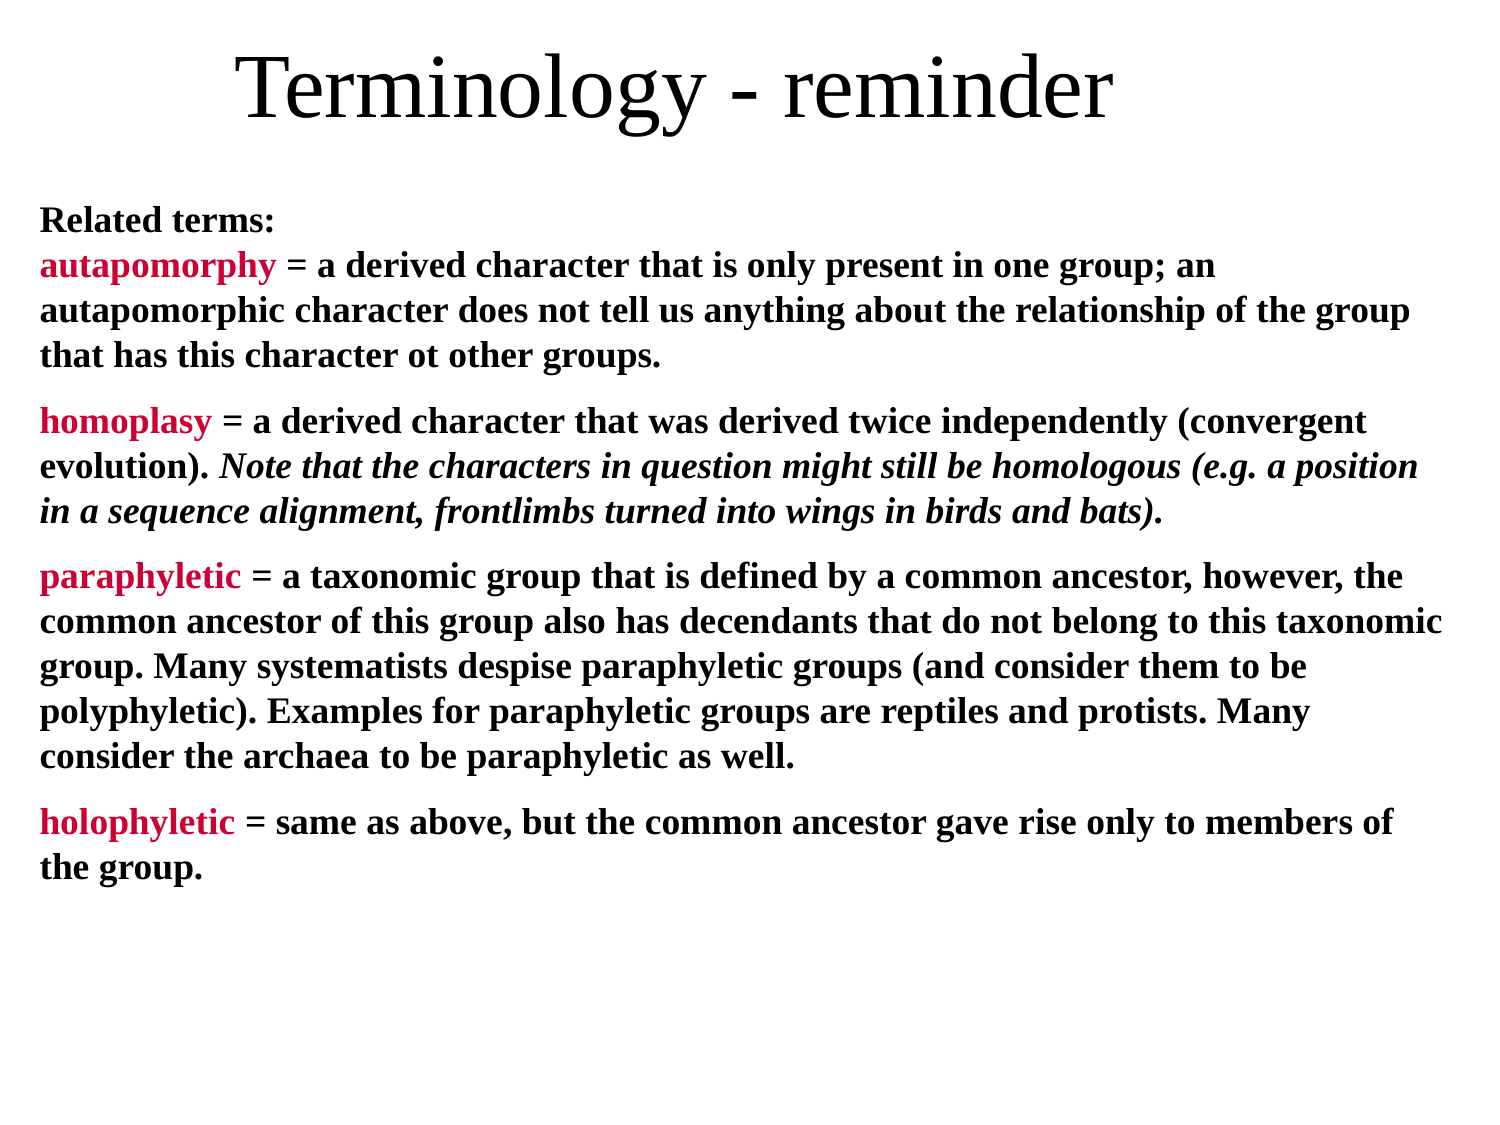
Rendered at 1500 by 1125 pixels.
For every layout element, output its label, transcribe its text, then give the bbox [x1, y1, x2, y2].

text_box Related terms: autapomorphy = a derived character that is only present in one group; an autapomorphic character does not tell us anything about the relationship of the group that has this character ot other groups. homoplasy = a derived character that was derived twice independently (convergent evolution). Note that the characters in question might still be homologous (e.g. a position in a sequence alignment, frontlimbs turned into wings in birds and bats). paraphyletic = a taxonomic group that is defined by a common ancestor, however, the common ancestor of this group also has decendants that do not belong to this taxonomic group. Many systematists despise paraphyletic groups (and consider them to be polyphyletic). Examples for paraphyletic groups are reptiles and protists. Many consider the archaea to be paraphyletic as well. holophyletic = same as above, but the common ancestor gave rise only to members of the group. [24, 187, 1463, 950]
title Terminology - reminder [37, 37, 1313, 126]
